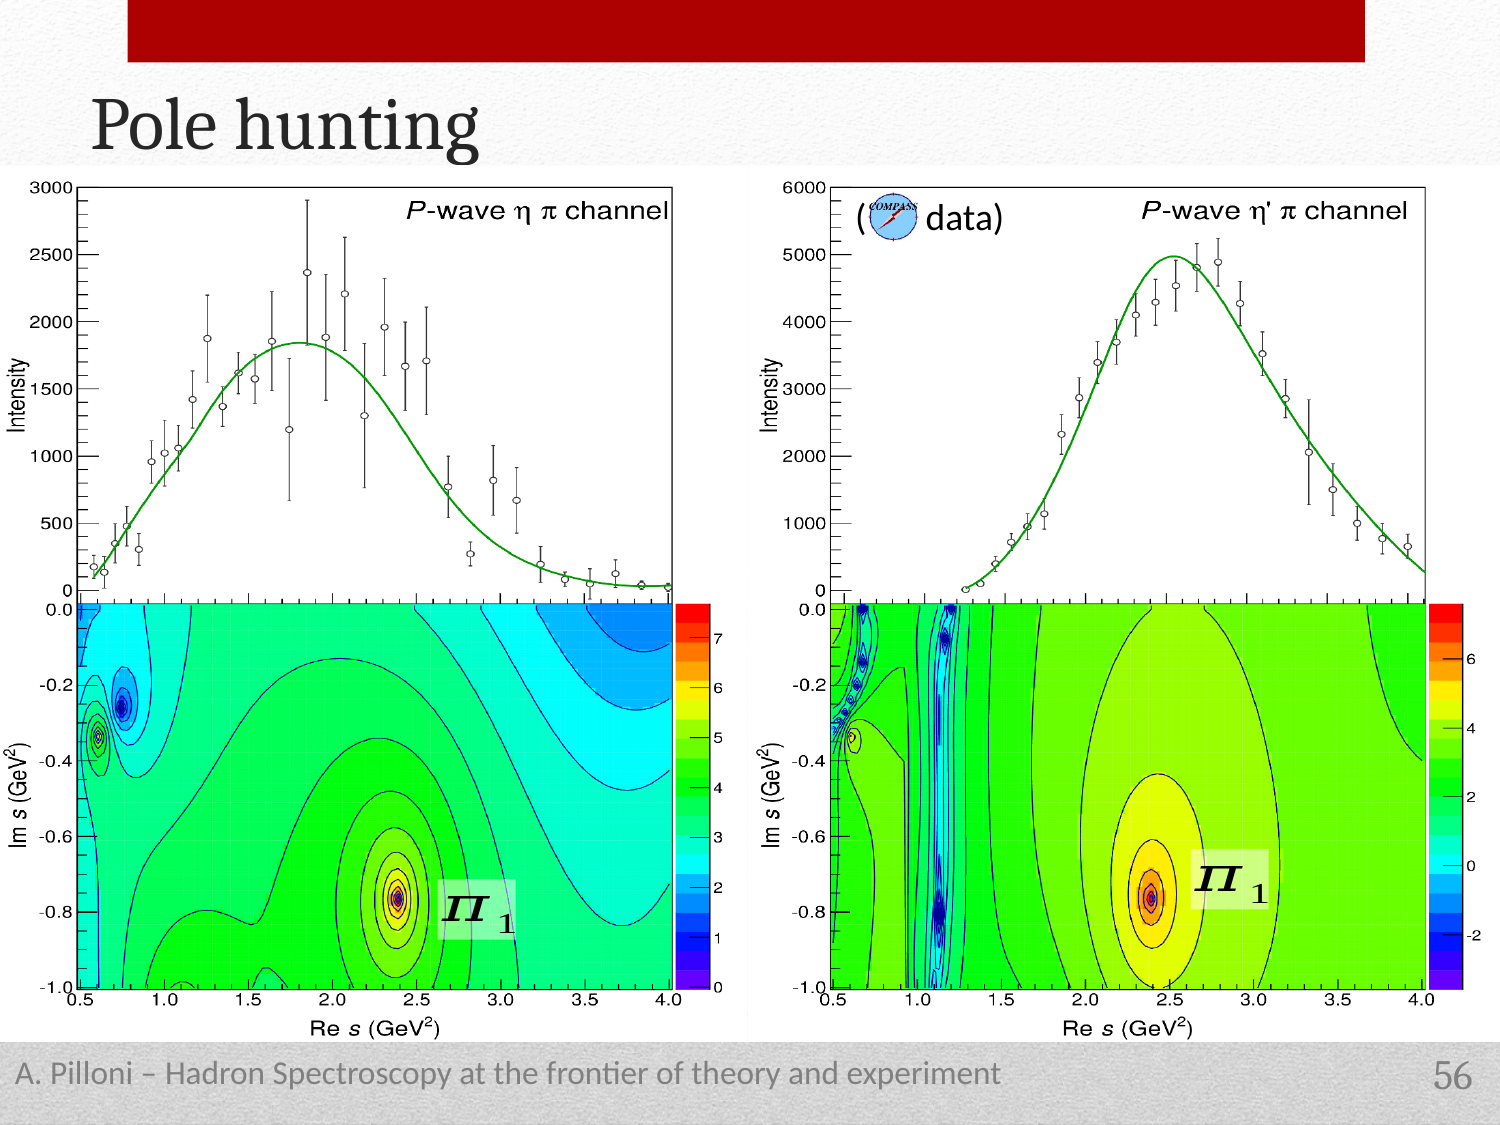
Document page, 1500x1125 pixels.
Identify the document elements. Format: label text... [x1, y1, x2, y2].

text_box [838, 184, 1022, 247]
text_box Pole hunting [74, 0, 1425, 165]
picture [0, 165, 1500, 1043]
slide_number 56 [1362, 1054, 1488, 1104]
text_box A. Pilloni – Hadron Spectroscopy at the frontier of theory and experiment [0, 1052, 1131, 1099]
